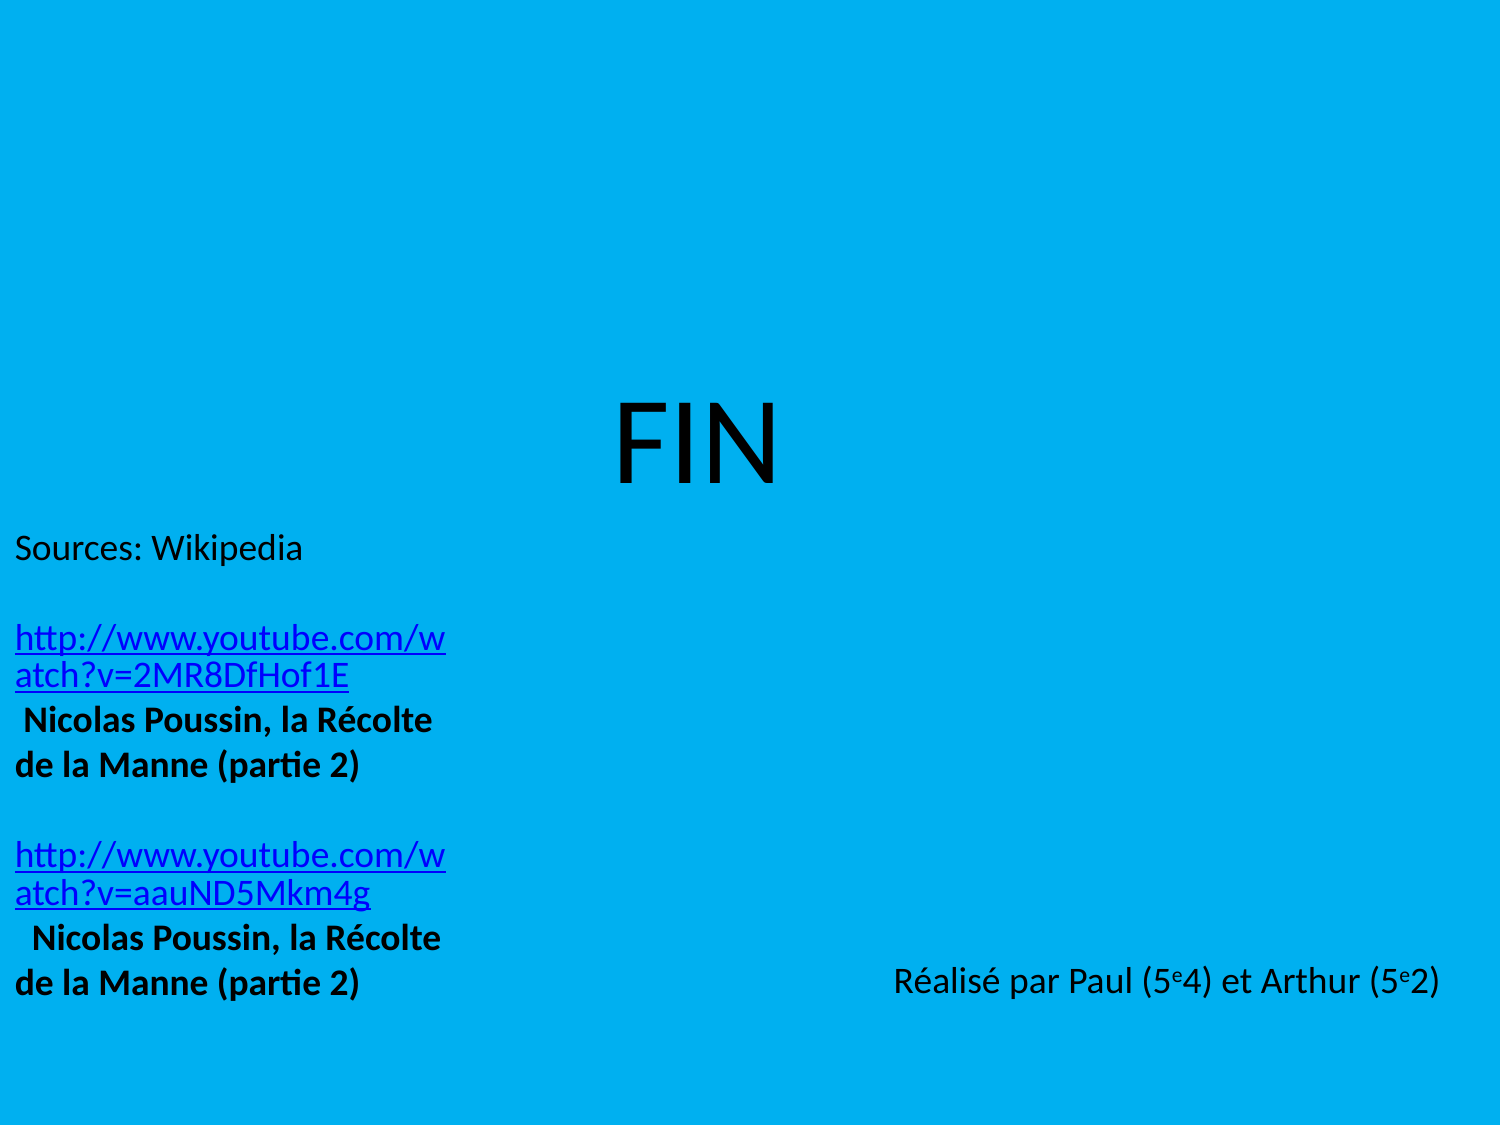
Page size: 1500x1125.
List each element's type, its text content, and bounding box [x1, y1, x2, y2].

text_box FIN [597, 351, 844, 517]
text_box Réalisé par Paul (5e4) et Arthur (5e2) [878, 949, 1500, 1009]
text_box Sources: Wikipedia http://www.youtube.com/watch?v=2MR8DfHof1E Nicolas Poussin, la Récolte de la Manne (partie 2) http://www.youtube.com/watch?v=aauND5Mkm4g Nicolas Poussin, la Récolte de la Manne (partie 2) [0, 515, 469, 1071]
